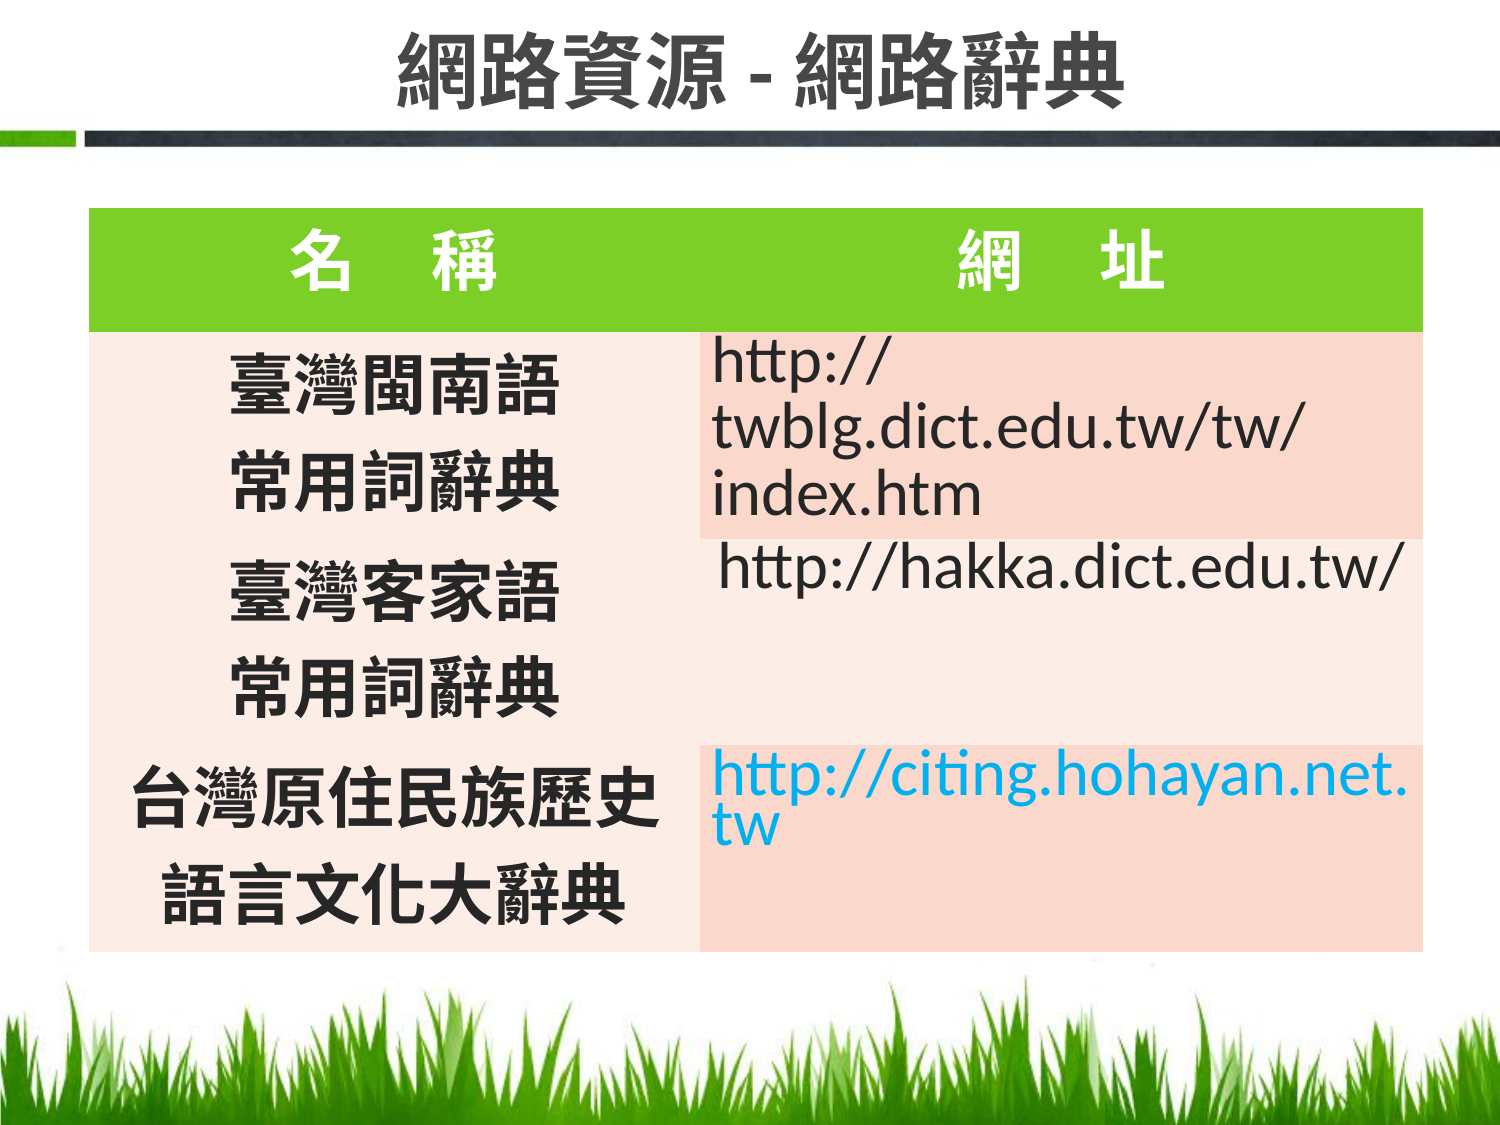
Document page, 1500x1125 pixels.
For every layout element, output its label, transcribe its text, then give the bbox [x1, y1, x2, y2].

title 網路資源-網路辭典 [71, 12, 1451, 126]
table_header 網 址 [700, 208, 1423, 332]
table_header 名 稱 [89, 208, 700, 332]
table_cell http://hakka.dict.edu.tw/ [700, 539, 1423, 745]
picture [0, 0, 1500, 1125]
table_cell 台灣原住民族歷史語言文化大辭典 [89, 745, 700, 952]
table_cell http://twblg.dict.edu.tw/tw/index.htm [700, 332, 1423, 539]
table_cell 臺灣閩南語 常用詞辭典 [89, 332, 700, 539]
table_cell 臺灣客家語 常用詞辭典 [89, 539, 700, 745]
table_cell http://citing.hohayan.net.tw [700, 745, 1423, 952]
